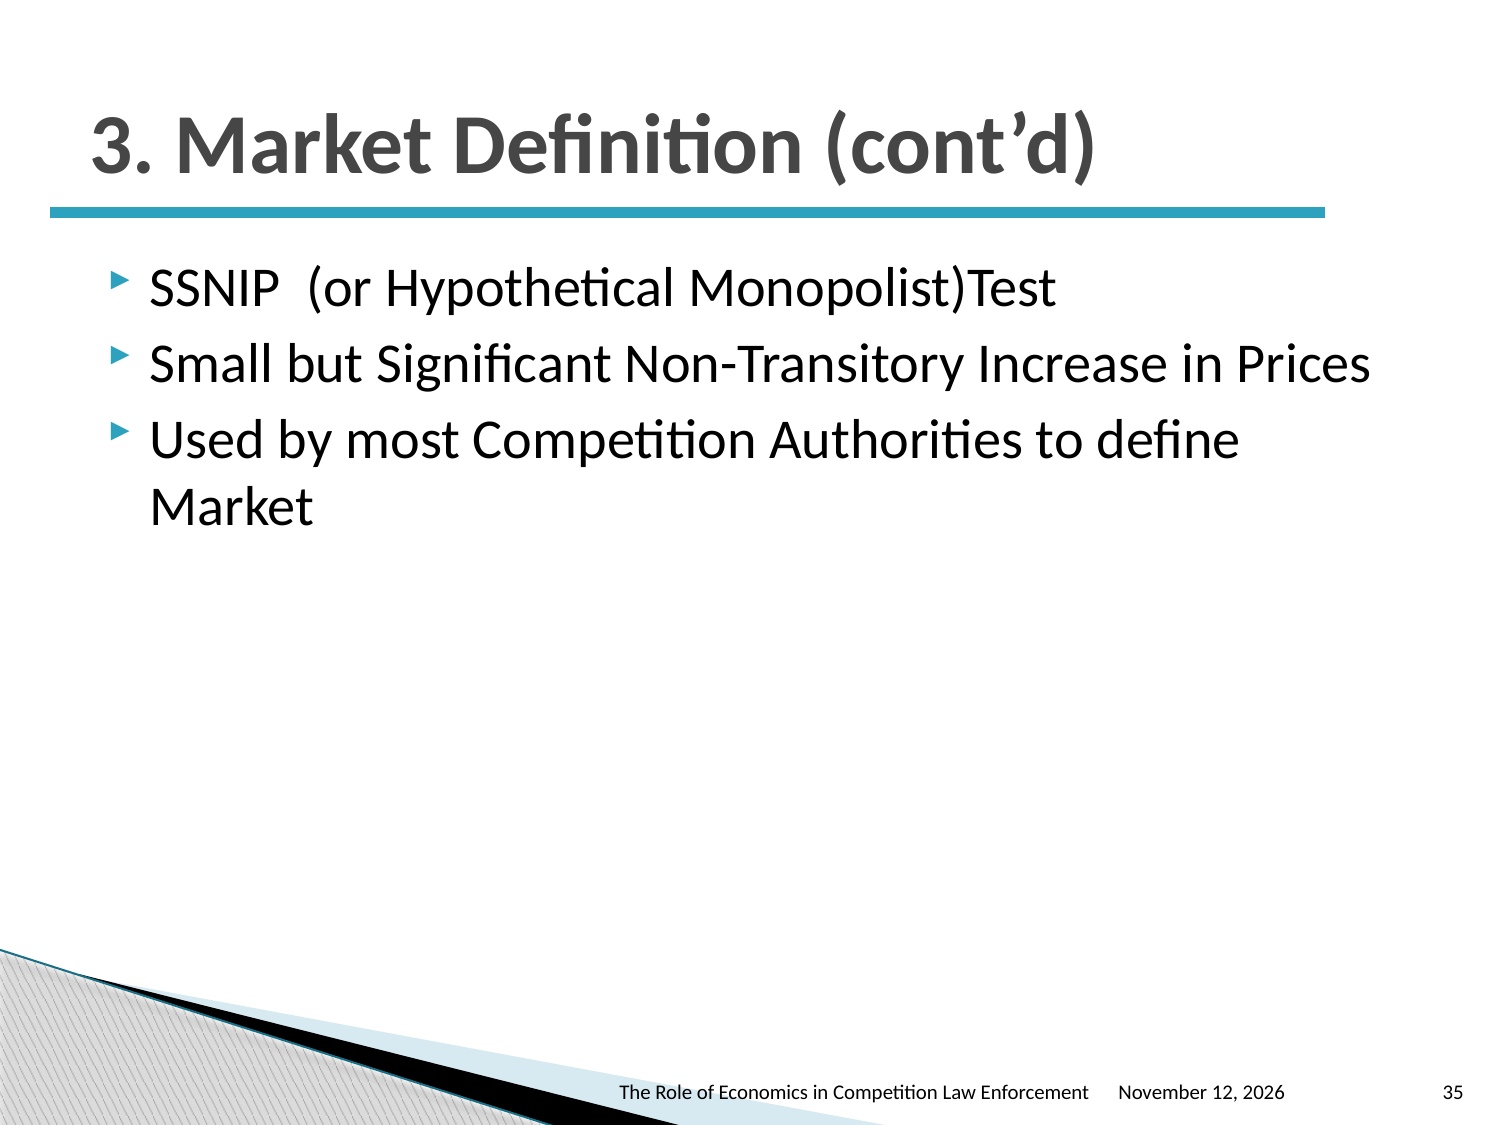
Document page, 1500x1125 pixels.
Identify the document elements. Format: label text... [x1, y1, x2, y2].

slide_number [1105, 1051, 1419, 1112]
slide_number 35 [1419, 1051, 1479, 1112]
footer The Role of Economics in Competition Law Enforcement [600, 1051, 1105, 1112]
list SSNIP (or Hypothetical Monopolist)Test Small but Significant Non-Transitory Increase in Prices Used by most Competition Authorities to define Market [75, 243, 1425, 986]
title 3. Market Definition (cont’d) [75, 45, 1425, 233]
